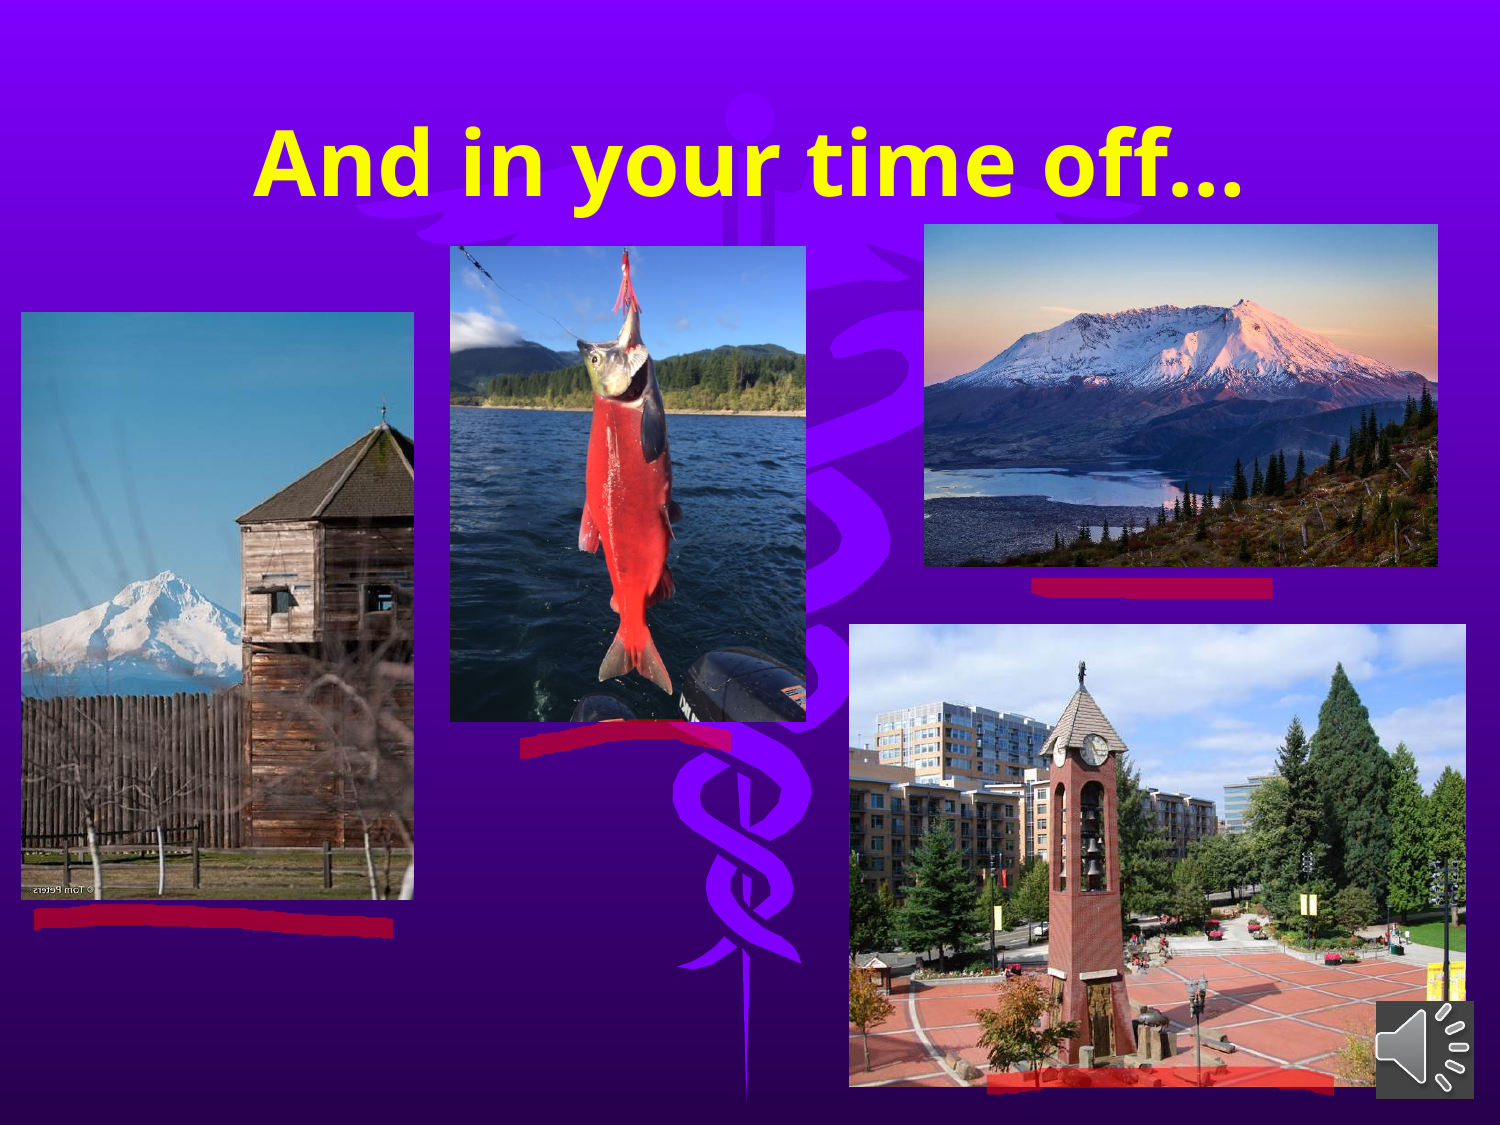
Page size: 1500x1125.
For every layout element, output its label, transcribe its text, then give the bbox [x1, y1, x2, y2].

title And in your time off… [112, 65, 1388, 254]
picture [924, 224, 1438, 567]
picture [21, 246, 1475, 1118]
